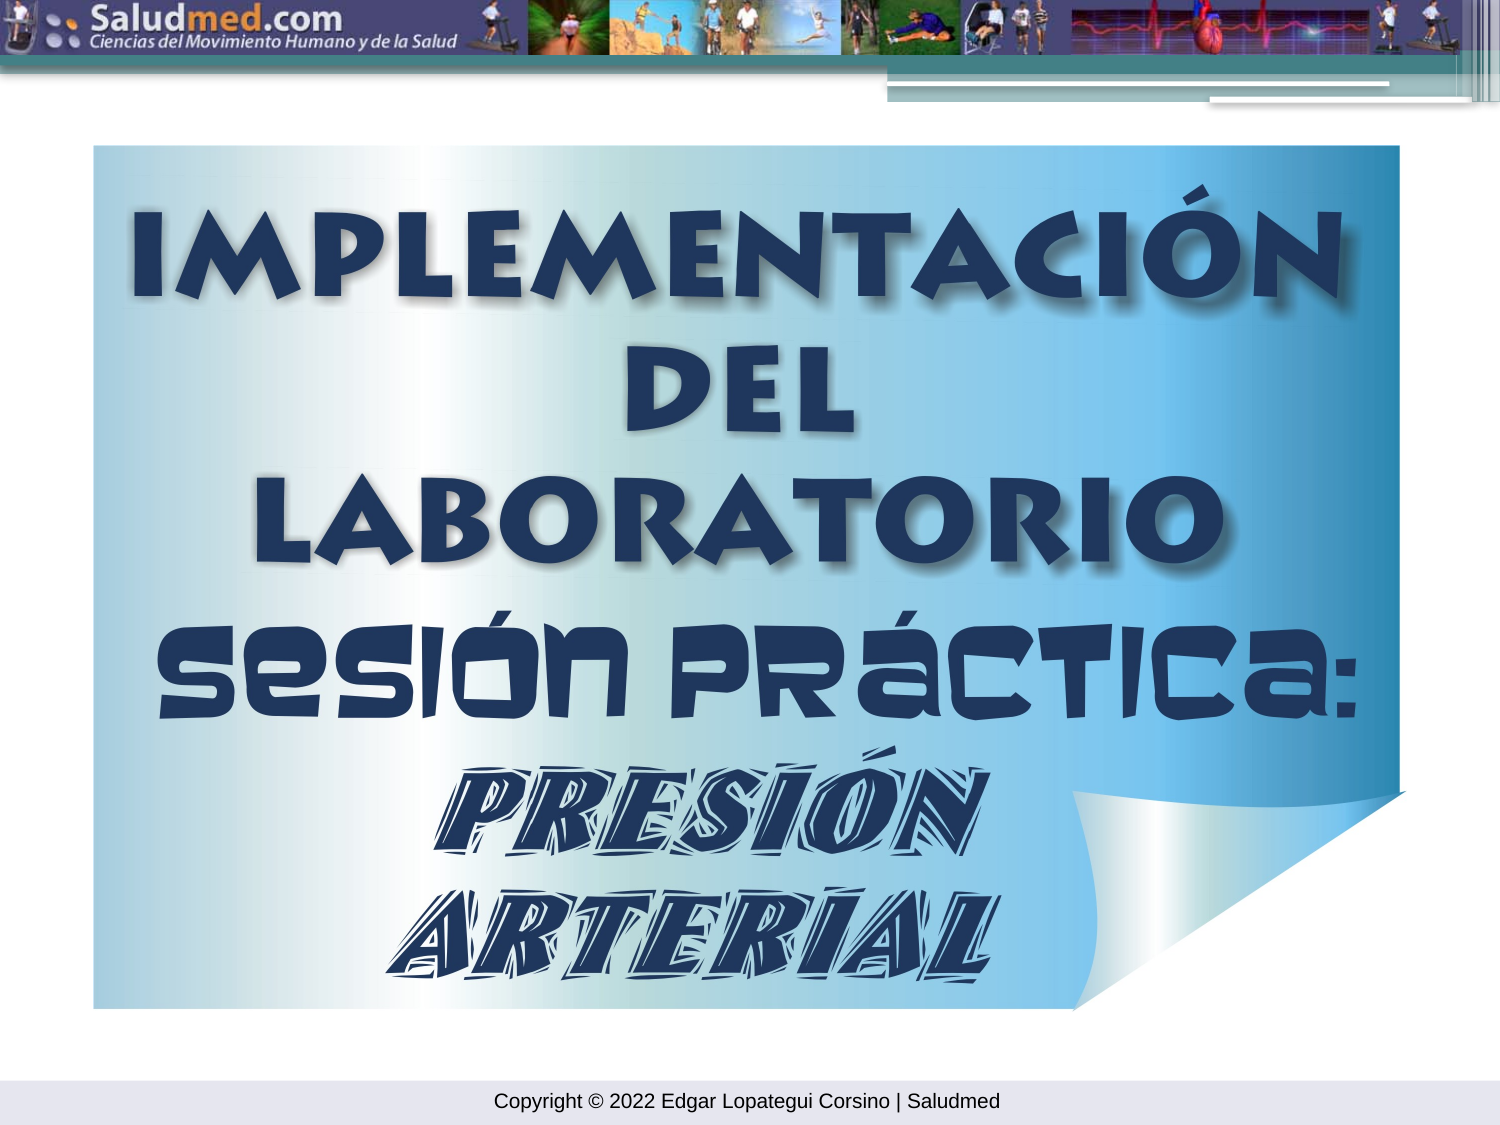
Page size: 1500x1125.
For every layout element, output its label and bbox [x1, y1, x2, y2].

picture [93, 145, 1407, 1012]
picture [0, 0, 1460, 55]
